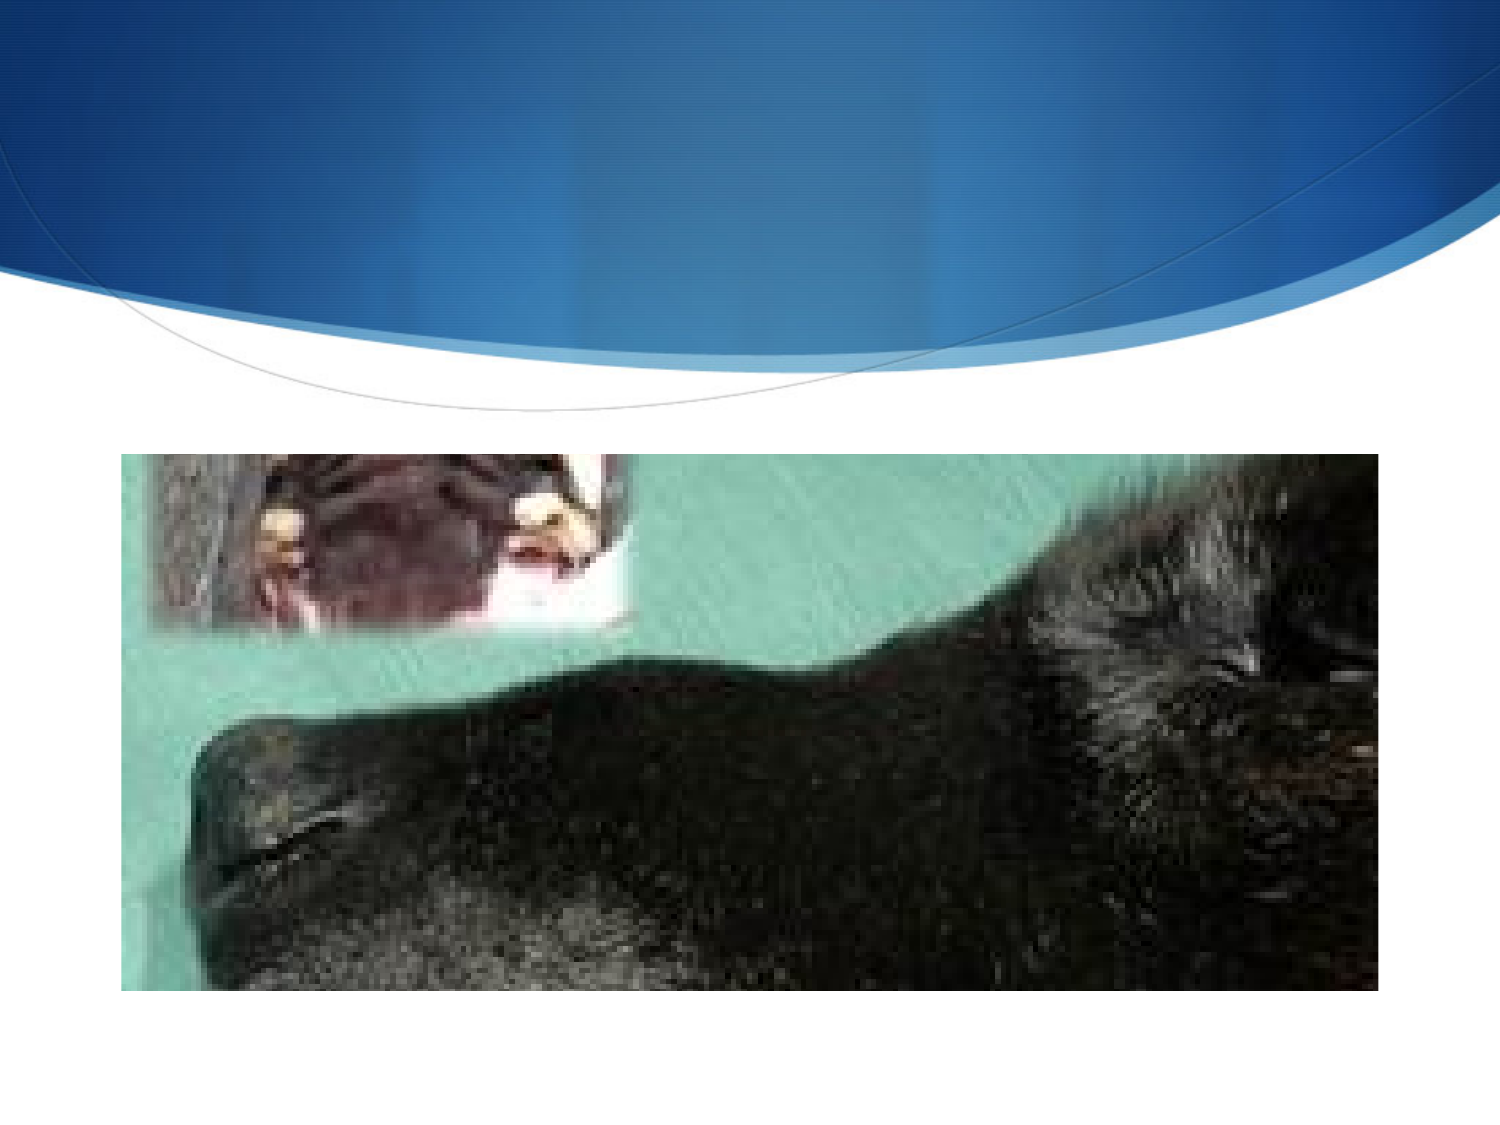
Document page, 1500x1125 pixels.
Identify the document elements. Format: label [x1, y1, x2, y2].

list [120, 453, 1379, 991]
picture [0, 0, 1500, 1125]
